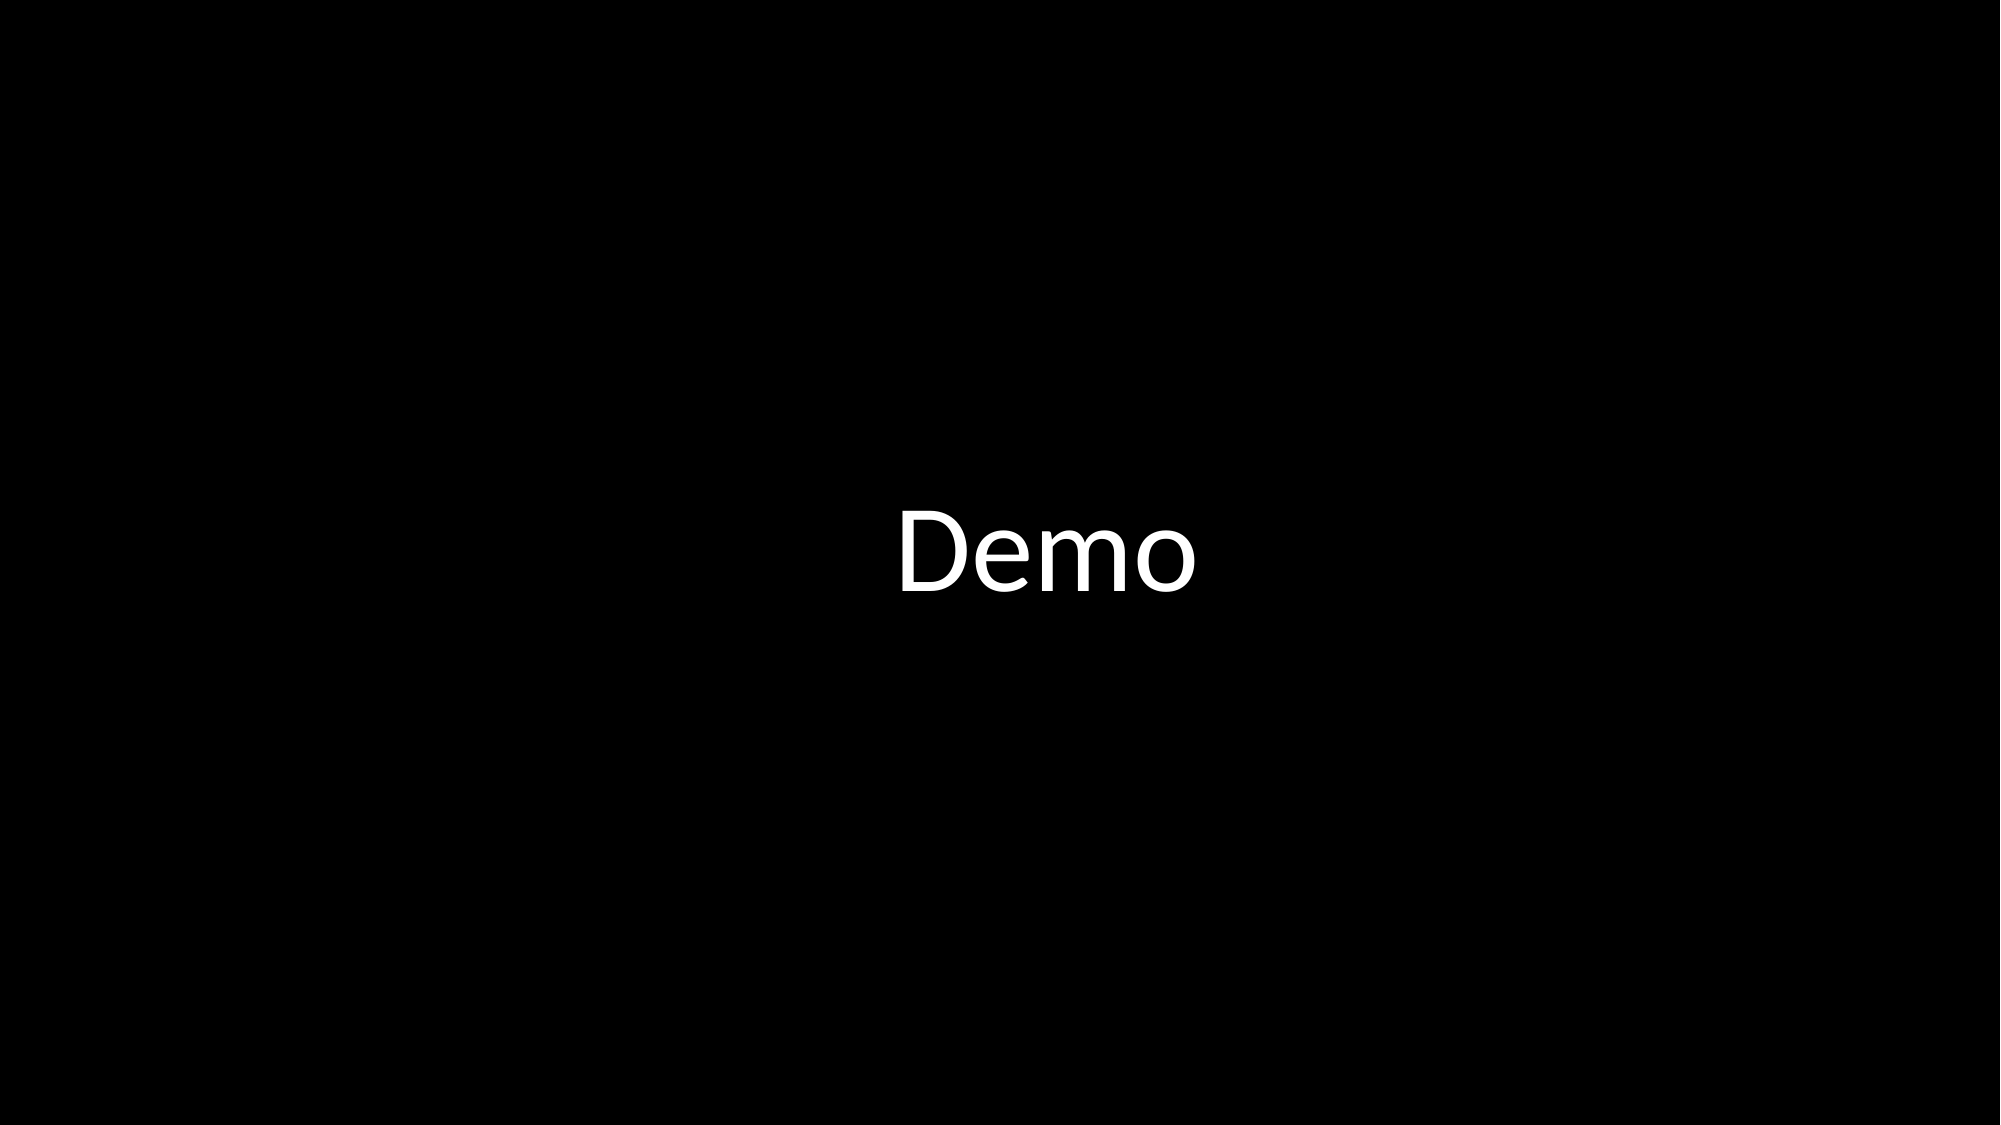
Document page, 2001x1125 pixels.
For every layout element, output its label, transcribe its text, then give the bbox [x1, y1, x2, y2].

list Demo [552, 476, 1542, 649]
